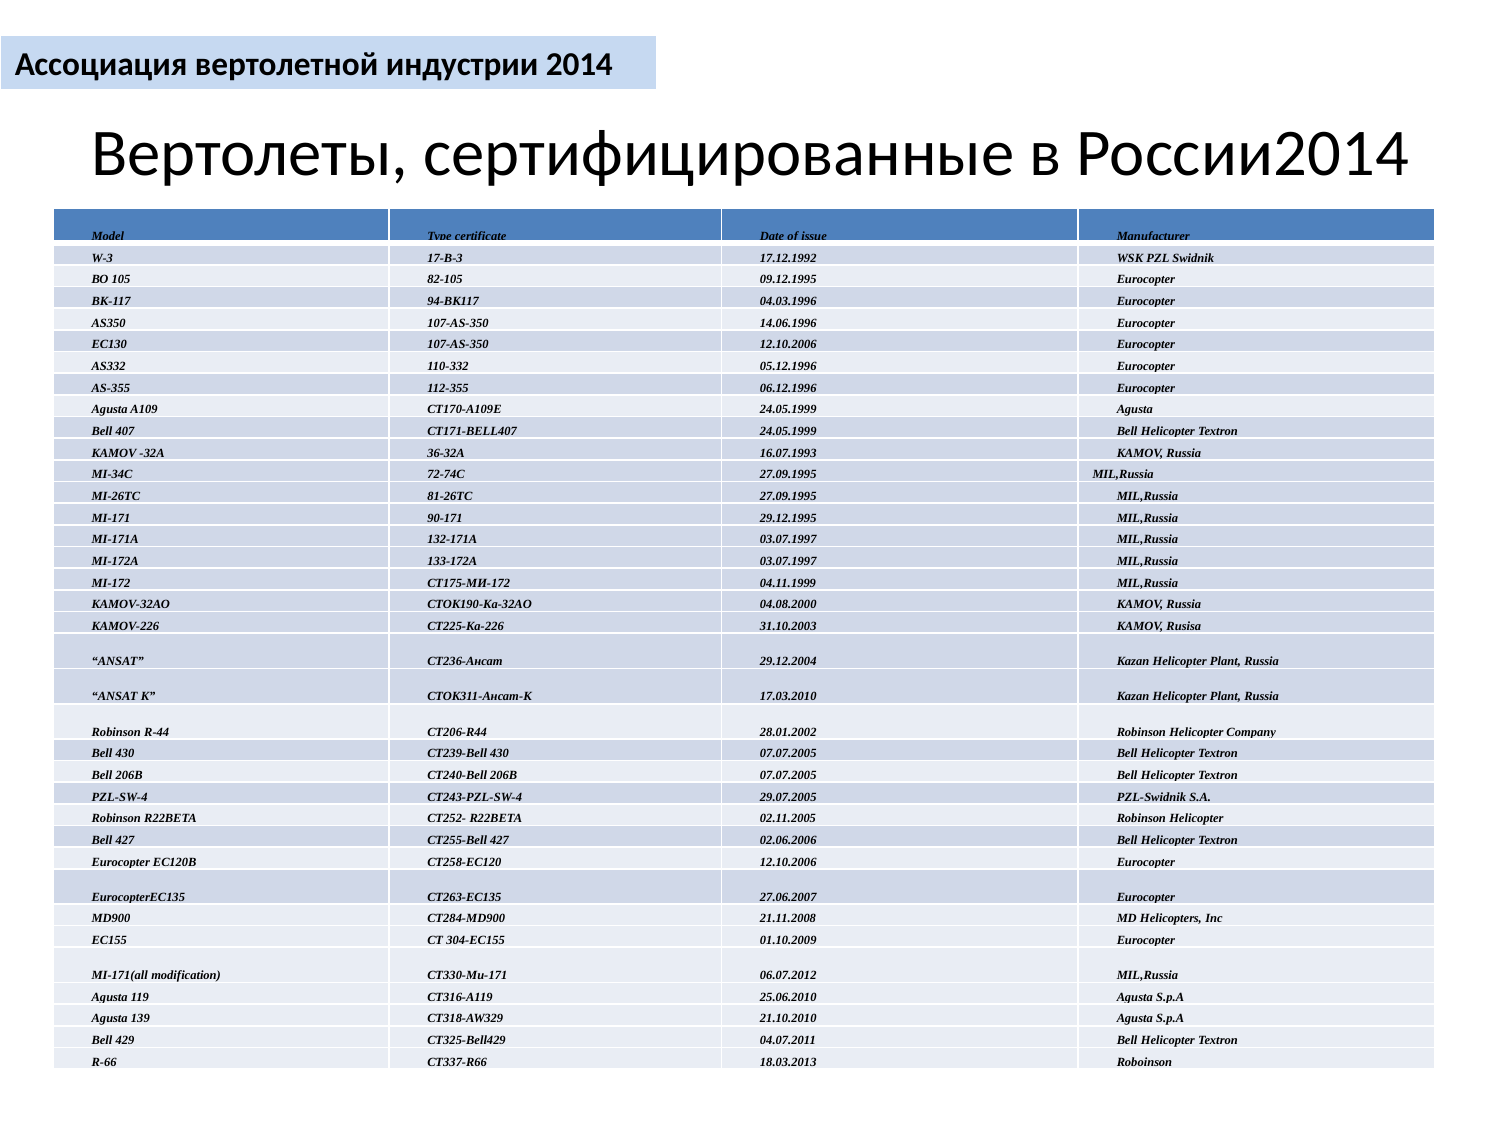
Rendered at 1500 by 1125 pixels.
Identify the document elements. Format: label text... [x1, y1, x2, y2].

table_cell 04.11.1999 [722, 569, 1077, 589]
table_cell CT325-Bell429 [390, 1027, 721, 1047]
table_cell CT243-PZL-SW-4 [390, 783, 721, 803]
table_cell 01.10.2009 [722, 926, 1077, 946]
table_cell 24.05.1999 [722, 396, 1077, 416]
table_header Date of issue [722, 220, 1077, 240]
table_cell Roboinson [1079, 1048, 1434, 1068]
table_cell Bell 407 [54, 417, 388, 437]
table_cell AS332 [54, 352, 388, 372]
table_cell WSK PZL Swidnik [1079, 246, 1434, 264]
table_cell MIL,Russia [1079, 461, 1434, 481]
table_cell Bell 427 [54, 826, 388, 846]
table_cell CT240-Bell 206B [390, 761, 721, 781]
table_cell CT318-AW329 [390, 1005, 721, 1025]
table_cell MIL,Russia [1079, 569, 1434, 589]
table_cell KAMOV, Russia [1079, 591, 1434, 611]
table_cell ВО 105 [54, 266, 388, 286]
table_cell Bell 429 [54, 1027, 388, 1047]
table_cell Eurocopter [1079, 926, 1434, 946]
table_cell 133-172A [390, 547, 721, 567]
table_cell CT 304-EC155 [390, 926, 721, 946]
table_cell CT284-MD900 [390, 905, 721, 925]
table_cell 17.12.1992 [722, 246, 1077, 264]
table_cell CT316-A119 [390, 983, 721, 1003]
table_cell CT330-Ми-171 [390, 948, 721, 982]
table_cell 107-AS-350 [390, 331, 721, 351]
table_cell Eurocopter [1079, 352, 1434, 372]
table_cell Agusta 139 [54, 1005, 388, 1025]
table_cell MI-172A [54, 547, 388, 567]
table_cell 24.05.1999 [722, 417, 1077, 437]
table_cell 82-105 [390, 266, 721, 286]
table_cell 07.07.2005 [722, 761, 1077, 781]
table_cell MI-171(all modification) [54, 948, 388, 982]
table_cell “ANSAT” [54, 634, 388, 668]
table_cell CTOK311-Ансат-К [390, 669, 721, 703]
table_cell Eurocopter [1079, 309, 1434, 329]
table_cell 21.10.2010 [722, 1005, 1077, 1025]
table_cell MIL,Russia [1079, 526, 1434, 546]
table_cell ВК-117 [54, 287, 388, 307]
table_cell Robinson Helicopter Company [1079, 705, 1434, 738]
table_cell Eurocopter [1079, 374, 1434, 394]
table_cell Kazan Helicopter Plant, Russia [1079, 634, 1434, 668]
table_cell W-3 [54, 246, 388, 264]
table_cell 28.01.2002 [722, 705, 1077, 738]
table_cell KAMOV, Rusisa [1079, 612, 1434, 632]
table_cell CT175-МИ-172 [390, 569, 721, 589]
table_cell Bell Helicopter Textron [1079, 417, 1434, 437]
table_cell 09.12.1995 [722, 266, 1077, 286]
table_cell Eurocopter [1079, 848, 1434, 868]
table_cell 14.06.1996 [722, 309, 1077, 329]
table_cell Agusta S.p.A [1079, 983, 1434, 1003]
table_cell 27.09.1995 [722, 482, 1077, 502]
table_cell Robinson Helicopter [1079, 805, 1434, 825]
table_cell Bell Helicopter Textron [1079, 826, 1434, 846]
table_cell 04.07.2011 [722, 1027, 1077, 1047]
table_cell 110-332 [390, 352, 721, 372]
table_cell MD Helicopters, Inc [1079, 905, 1434, 925]
table_cell MI-171 [54, 504, 388, 524]
table_cell 03.07.1997 [722, 526, 1077, 546]
table_cell KAMOV-226 [54, 612, 388, 632]
table_cell 17-В-3 [390, 246, 721, 264]
table_cell 02.06.2006 [722, 826, 1077, 846]
table_cell MIL,Russia [1079, 547, 1434, 567]
table_cell MI-34C [54, 461, 388, 481]
table_cell 27.09.1995 [722, 461, 1077, 481]
table_cell PZL-Swidnik S.A. [1079, 783, 1434, 803]
table_cell 07.07.2005 [722, 740, 1077, 760]
table_cell EurocopterEC135 [54, 870, 388, 903]
table_cell 03.07.1997 [722, 547, 1077, 567]
table_cell Eurocopter EC120B [54, 848, 388, 868]
table_cell 06.12.1996 [722, 374, 1077, 394]
table_cell KAMOV-32AO [54, 591, 388, 611]
table_cell MI-172 [54, 569, 388, 589]
table_cell 04.03.1996 [722, 287, 1077, 307]
table_cell Bell 206B [54, 761, 388, 781]
table_cell MI-171A [54, 526, 388, 546]
table_cell Agusta 119 [54, 983, 388, 1003]
table_header Manufacturer [1079, 220, 1434, 240]
table_cell Kazan Helicopter Plant, Russia [1079, 669, 1434, 703]
table_cell CT225-Ka-226 [390, 612, 721, 632]
table_cell Agusta [1079, 396, 1434, 416]
table_cell 05.12.1996 [722, 352, 1077, 372]
table_cell 02.11.2005 [722, 805, 1077, 825]
table_cell MIL,Russia [1079, 482, 1434, 502]
table_cell 36-32A [390, 439, 721, 459]
table_cell EC155 [54, 926, 388, 946]
table_cell CT239-Bell 430 [390, 740, 721, 760]
table_cell CT170-A109E [390, 396, 721, 416]
table_cell 29.12.1995 [722, 504, 1077, 524]
table_cell 81-26TC [390, 482, 721, 502]
table_header Model [54, 220, 388, 240]
table_cell MIL,Russia [1079, 948, 1434, 982]
table_cell Bell 430 [54, 740, 388, 760]
table_cell CT258-EC120 [390, 848, 721, 868]
table_cell 12.10.2006 [722, 848, 1077, 868]
table_cell СТ252- R22BETA [390, 805, 721, 825]
table_cell Bell Helicopter Textron [1079, 1027, 1434, 1047]
table_cell 29.12.2004 [722, 634, 1077, 668]
table_cell 90-171 [390, 504, 721, 524]
table_cell R-66 [54, 1048, 388, 1068]
table_cell AS350 [54, 309, 388, 329]
table_cell 25.06.2010 [722, 983, 1077, 1003]
table_cell Eurocopter [1079, 331, 1434, 351]
table_cell CT236-Ансат [390, 634, 721, 668]
table_cell CT206-R44 [390, 705, 721, 738]
table_cell 132-171A [390, 526, 721, 546]
table_cell Bell Helicopter Textron [1079, 761, 1434, 781]
table_cell 29.07.2005 [722, 783, 1077, 803]
table_cell 27.06.2007 [722, 870, 1077, 903]
table_cell KAMOV, Russia [1079, 439, 1434, 459]
table_cell Robinson R-44 [54, 705, 388, 738]
table_cell 16.07.1993 [722, 439, 1077, 459]
table_cell 21.11.2008 [722, 905, 1077, 925]
table_cell PZL-SW-4 [54, 783, 388, 803]
table_cell MI-26TC [54, 482, 388, 502]
table_cell AS-355 [54, 374, 388, 394]
table_cell Eurocopter [1079, 266, 1434, 286]
table_cell 04.08.2000 [722, 591, 1077, 611]
table_cell CTOK190-Ka-32AO [390, 591, 721, 611]
table_cell 107-AS-350 [390, 309, 721, 329]
text_box Ассоциация вертолетной индустрии 2014 [0, 35, 657, 78]
table_cell Agusta S.p.A [1079, 1005, 1434, 1025]
table_cell 12.10.2006 [722, 331, 1077, 351]
table_cell CT263-EC135 [390, 870, 721, 903]
table_cell Eurocopter [1079, 287, 1434, 307]
table_cell 94-ВК117 [390, 287, 721, 307]
table_cell KAMOV -32A [54, 439, 388, 459]
table_cell 18.03.2013 [722, 1048, 1077, 1068]
table_header Type certificate [390, 220, 721, 240]
table_cell Bell Helicopter Textron [1079, 740, 1434, 760]
table_cell 31.10.2003 [722, 612, 1077, 632]
table_cell MD900 [54, 905, 388, 925]
table_cell Robinson R22BETA [54, 805, 388, 825]
table_cell CT255-Bell 427 [390, 826, 721, 846]
table_cell Eurocopter [1079, 870, 1434, 903]
table_cell 112-355 [390, 374, 721, 394]
table_cell CT337-R66 [390, 1048, 721, 1068]
table_cell 17.03.2010 [722, 669, 1077, 703]
title Вертолеты, сертифицированные в России2014 [0, 78, 1500, 220]
table_cell 06.07.2012 [722, 948, 1077, 982]
table_cell “ANSAT K” [54, 669, 388, 703]
table_cell ЕС130 [54, 331, 388, 351]
table_cell 72-74C [390, 461, 721, 481]
table_cell Agusta A109 [54, 396, 388, 416]
table_cell CT171-BELL407 [390, 417, 721, 437]
table_cell MIL,Russia [1079, 504, 1434, 524]
